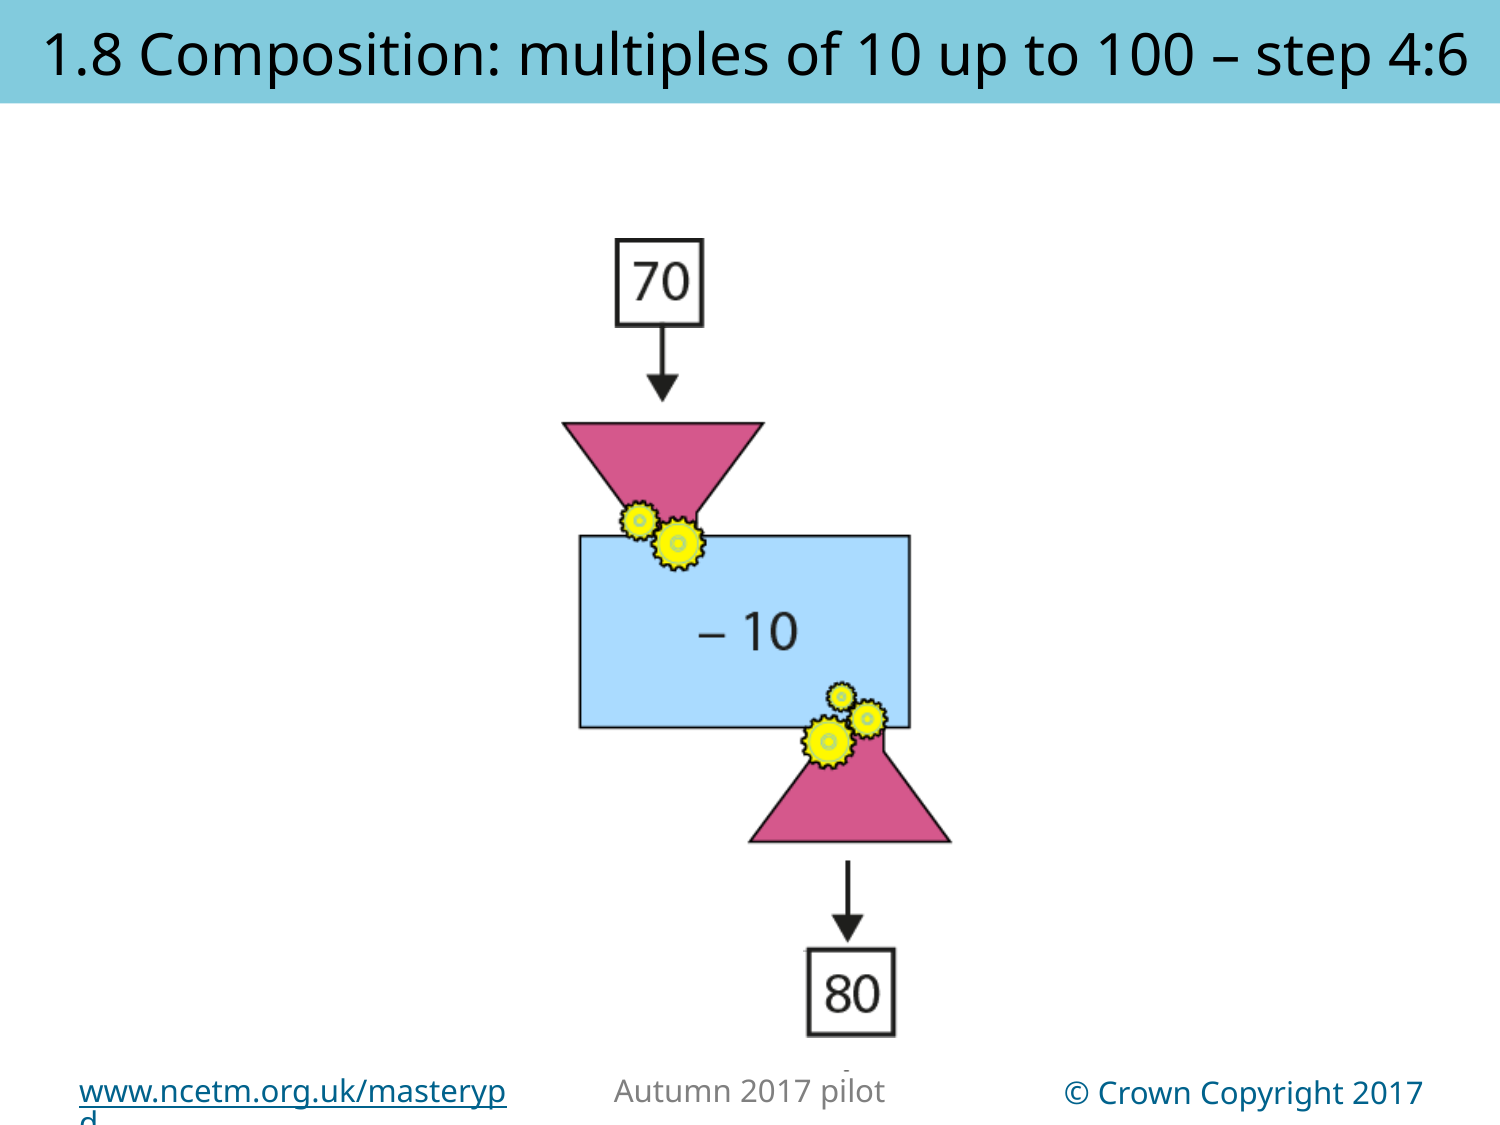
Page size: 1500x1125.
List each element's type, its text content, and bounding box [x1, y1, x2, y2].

picture [560, 416, 962, 854]
list 1.8 Composition: multiples of 10 up to 100 – step 4:6 [0, 0, 1500, 104]
picture [757, 856, 935, 1083]
picture [603, 201, 711, 410]
